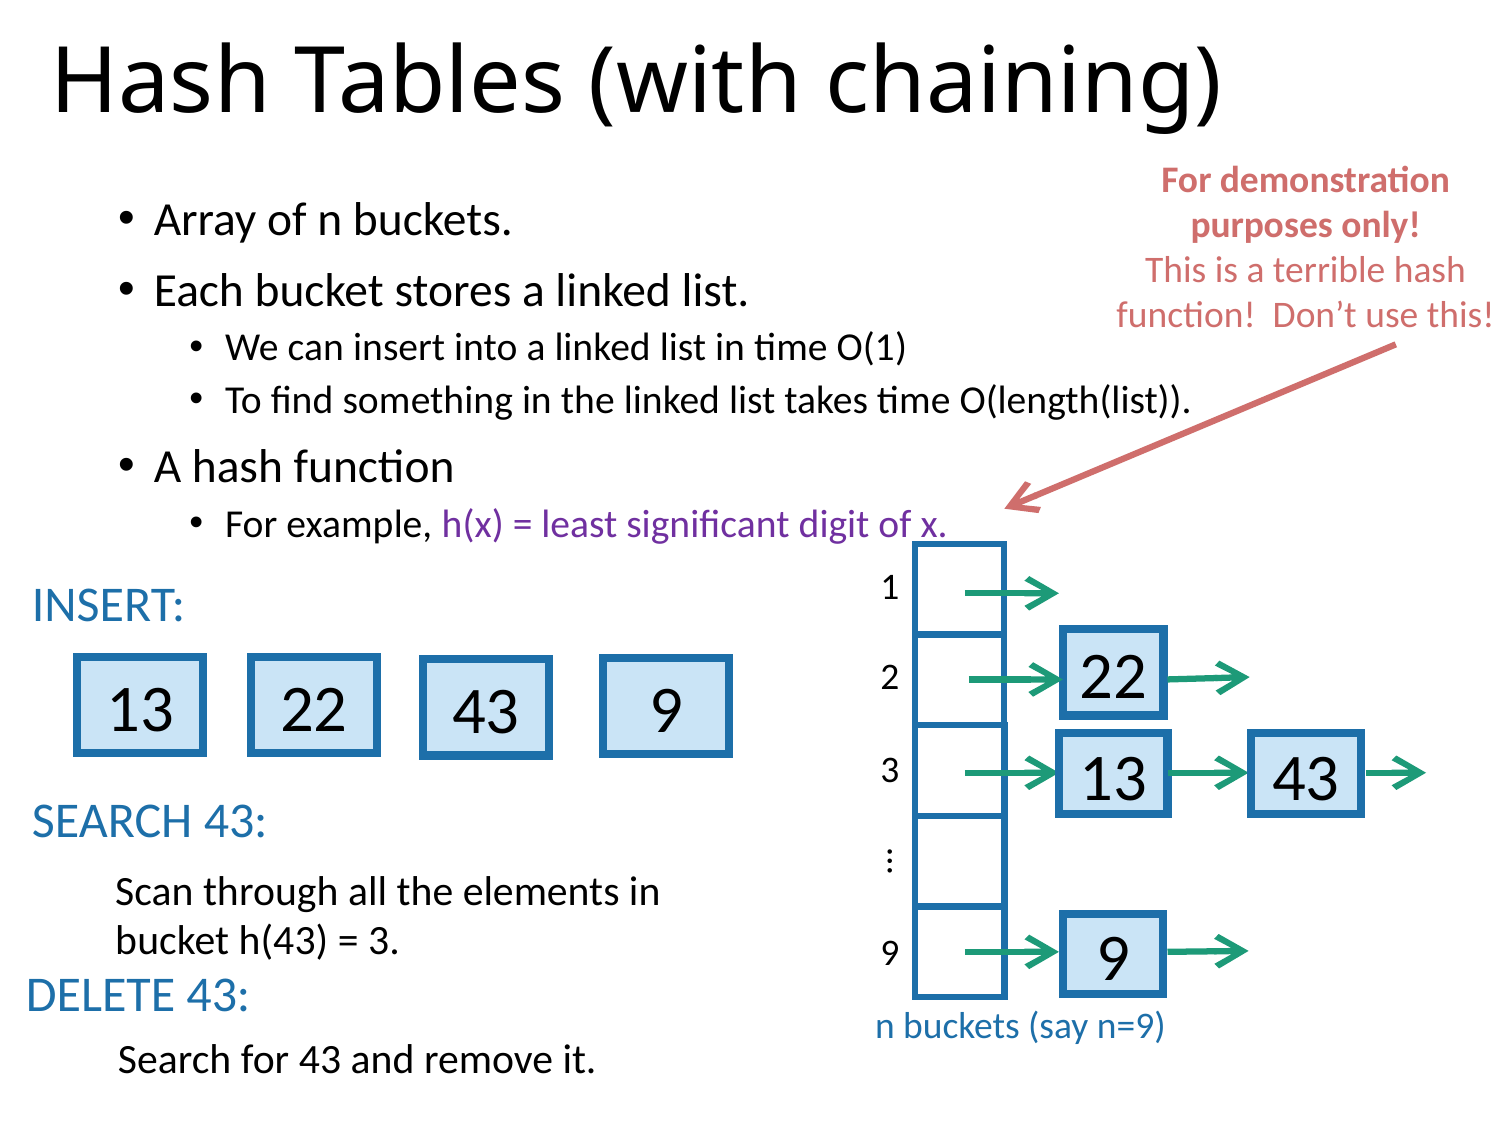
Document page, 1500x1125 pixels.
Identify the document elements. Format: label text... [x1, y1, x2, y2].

text_box 43 [1250, 732, 1362, 815]
text_box For demonstration purposes only! This is a terrible hash function! Don’t use this! [1085, 147, 1500, 343]
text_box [860, 544, 1189, 1055]
text_box INSERT: [17, 563, 389, 639]
text_box 13 [76, 656, 204, 754]
text_box Scan through all the elements in bucket h(43) = 3. [100, 855, 683, 971]
text_box 43 [422, 658, 550, 756]
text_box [1004, 344, 1396, 509]
text_box 22 [250, 656, 378, 754]
text_box Search for 43 and remove it. [103, 1024, 685, 1089]
text_box DELETE 43: [10, 954, 383, 1029]
text_box SEARCH 43: [17, 780, 389, 855]
text_box 9 [602, 657, 730, 755]
title Hash Tables (with chaining) [35, 6, 1330, 159]
